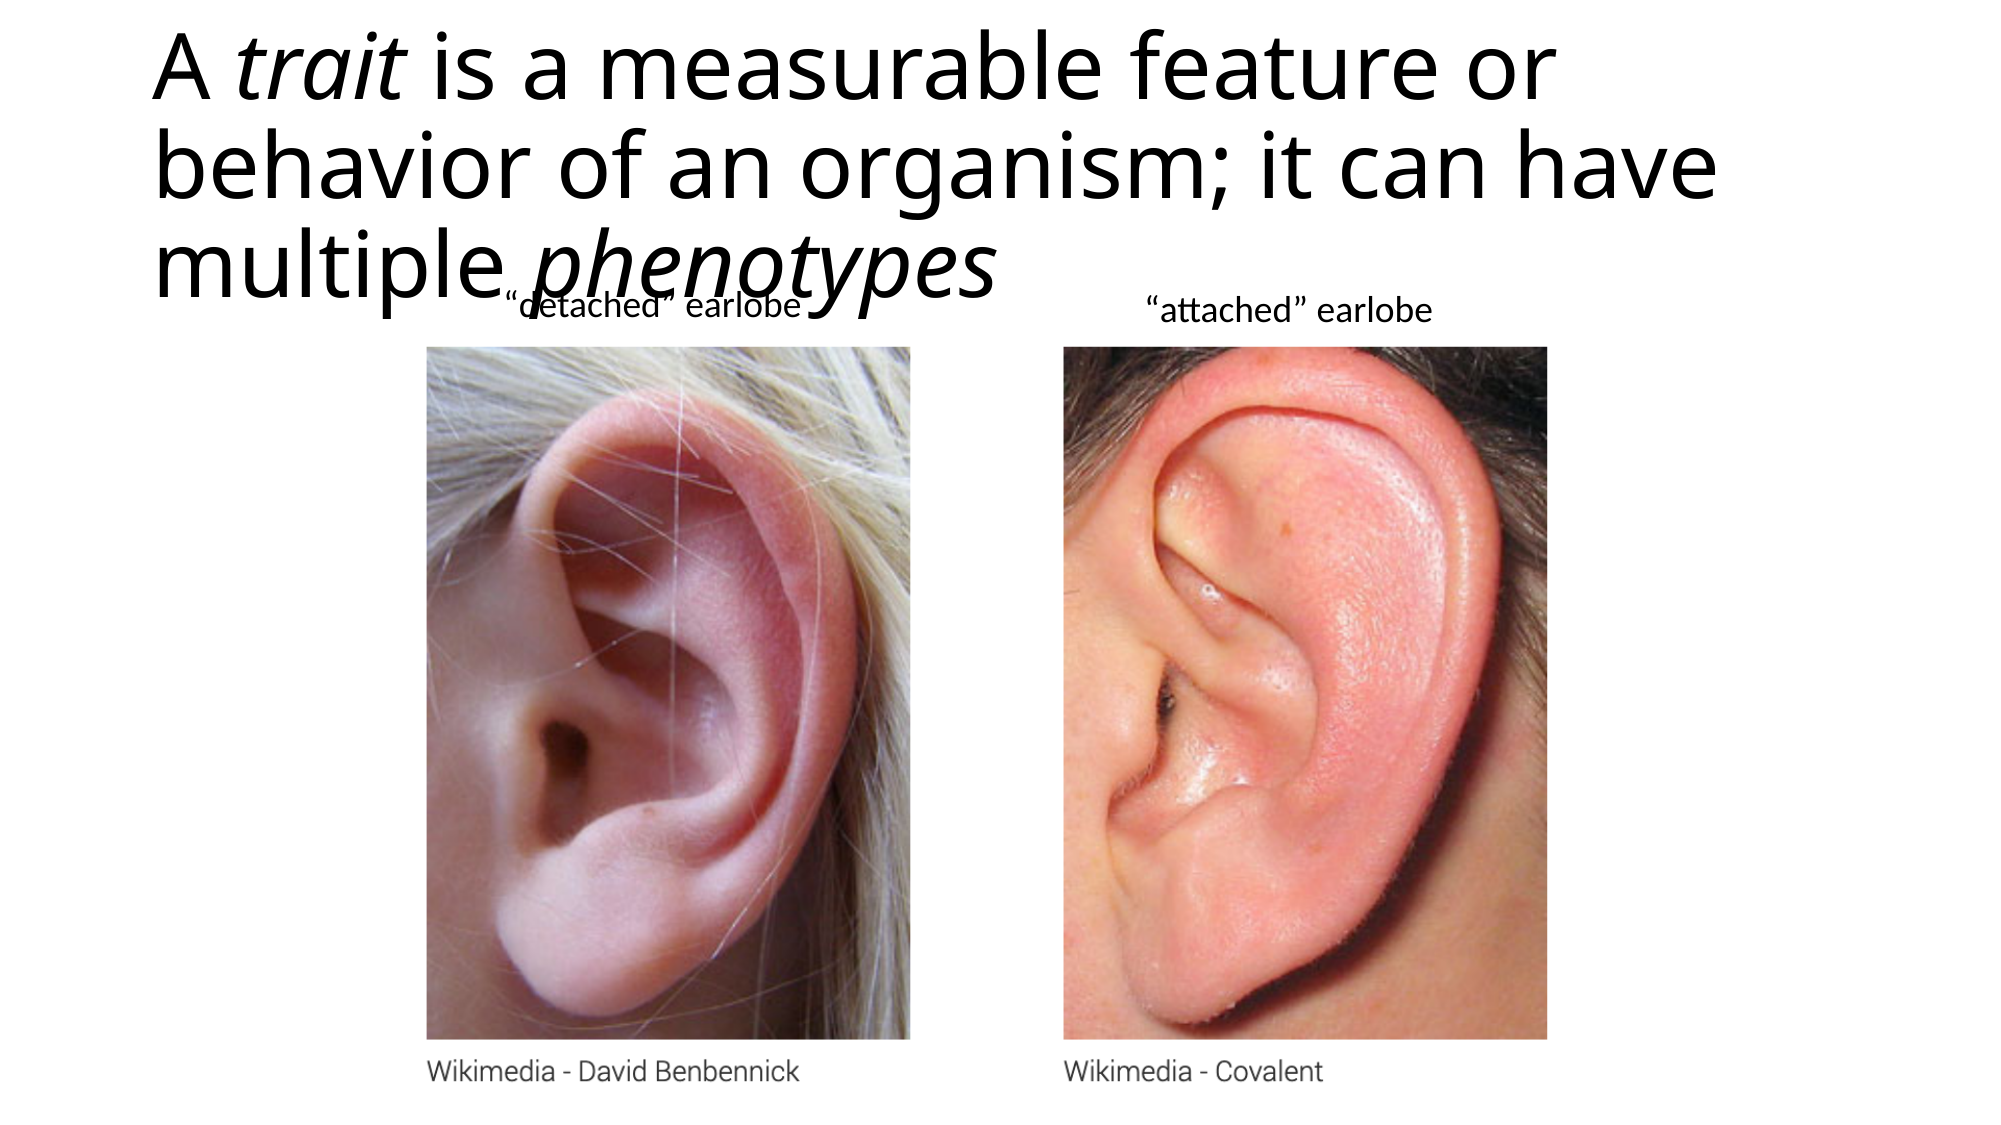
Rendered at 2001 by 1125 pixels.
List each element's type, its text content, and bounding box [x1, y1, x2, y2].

picture [411, 327, 1566, 1125]
text_box “detached” earlobe [488, 272, 817, 327]
title A trait is a measurable feature or behavior of an organism; it can have multiple phenotypes [137, 59, 1863, 278]
text_box “attached” earlobe [1129, 277, 1449, 327]
